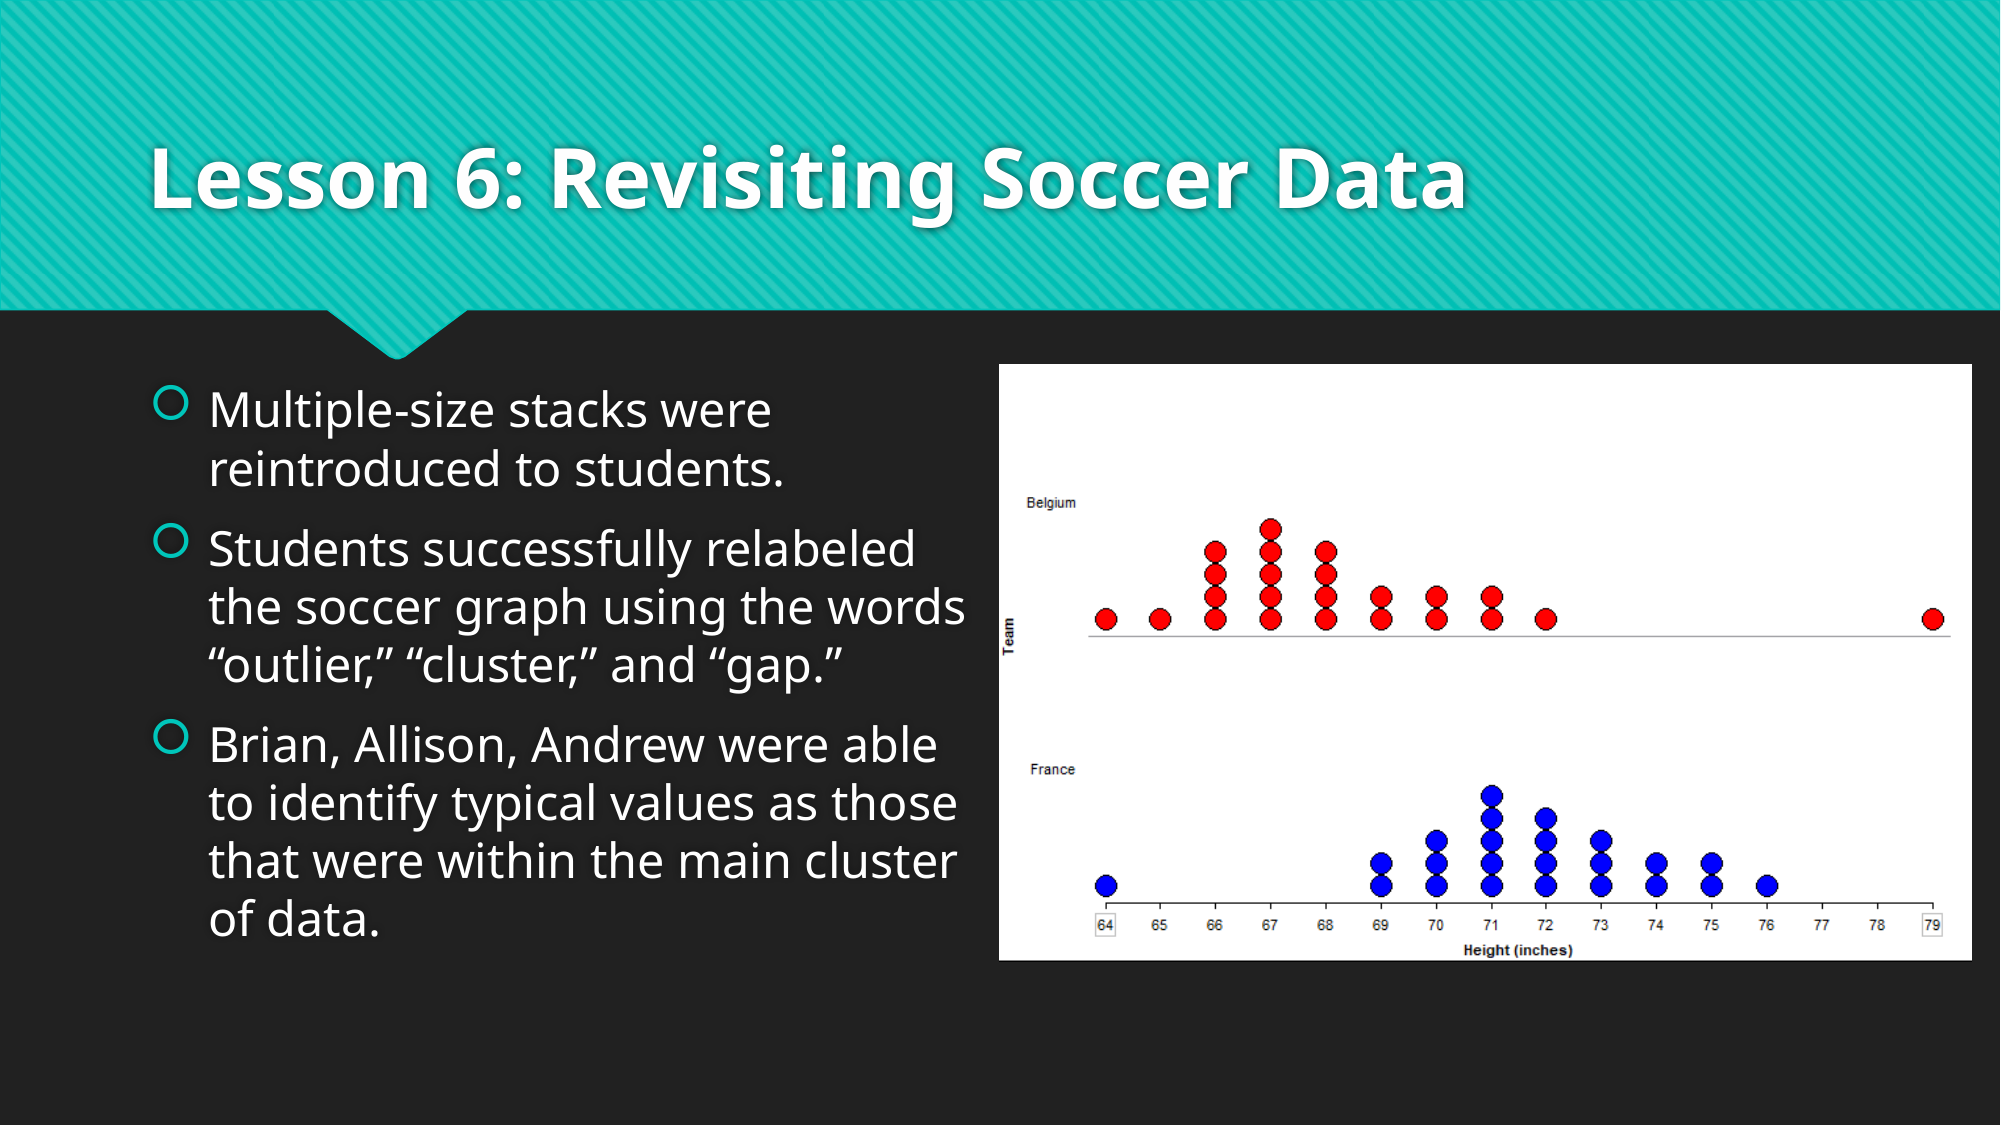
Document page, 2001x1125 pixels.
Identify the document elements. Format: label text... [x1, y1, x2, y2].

title Lesson 6: Revisiting Soccer Data [132, 73, 1868, 233]
picture [999, 364, 1972, 962]
list Multiple-size stacks were reintroduced to students. Students successfully relabeled the soccer graph using the words “outlier,” “cluster,” and “gap.” Brian, Allison, Andrew were able to identify typical values as those that were within the main cluster of data. [134, 364, 985, 962]
